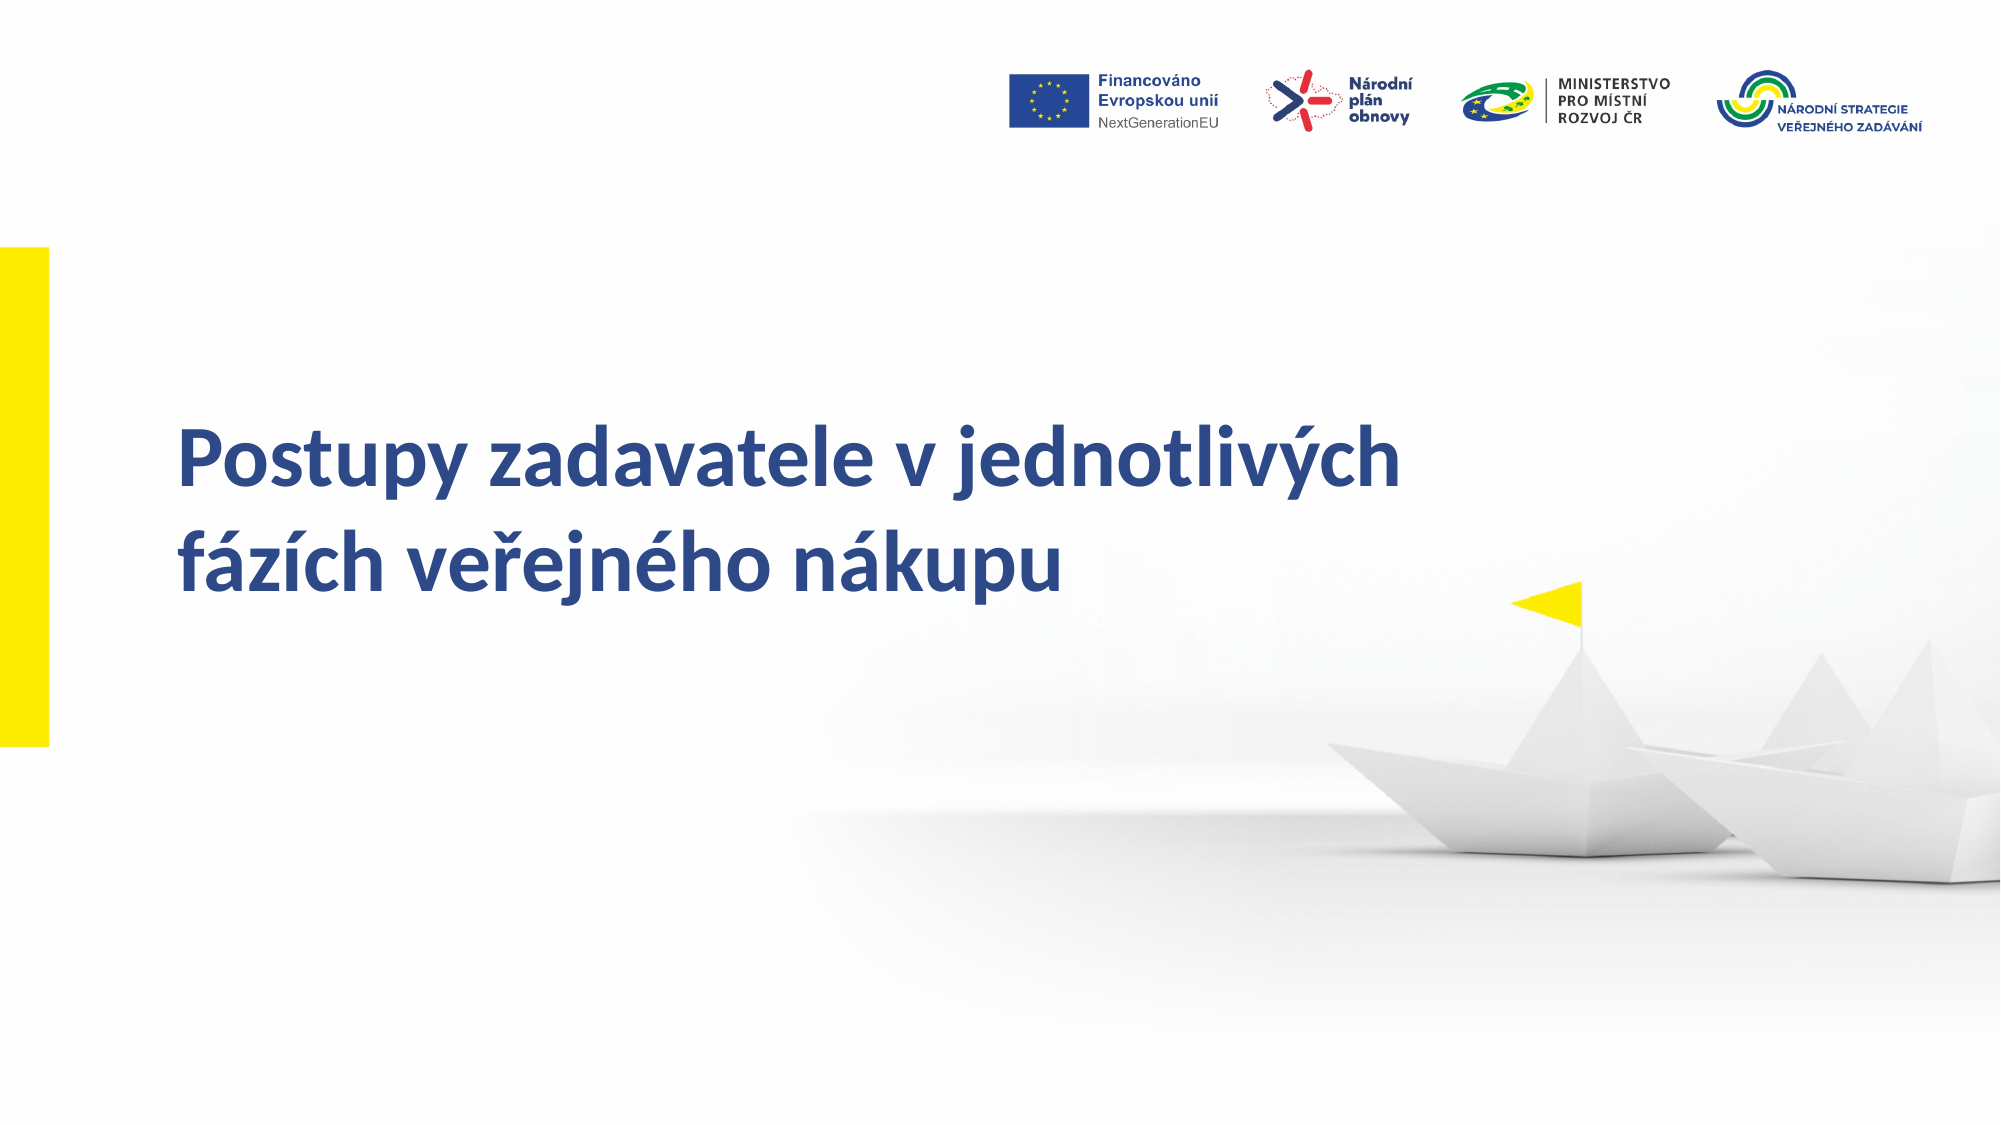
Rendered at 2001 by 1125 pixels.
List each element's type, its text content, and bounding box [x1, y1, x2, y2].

picture [0, 0, 2001, 1125]
text_box Postupy zadavatele v jednotlivých fázích veřejného nákupu [162, 391, 1599, 617]
